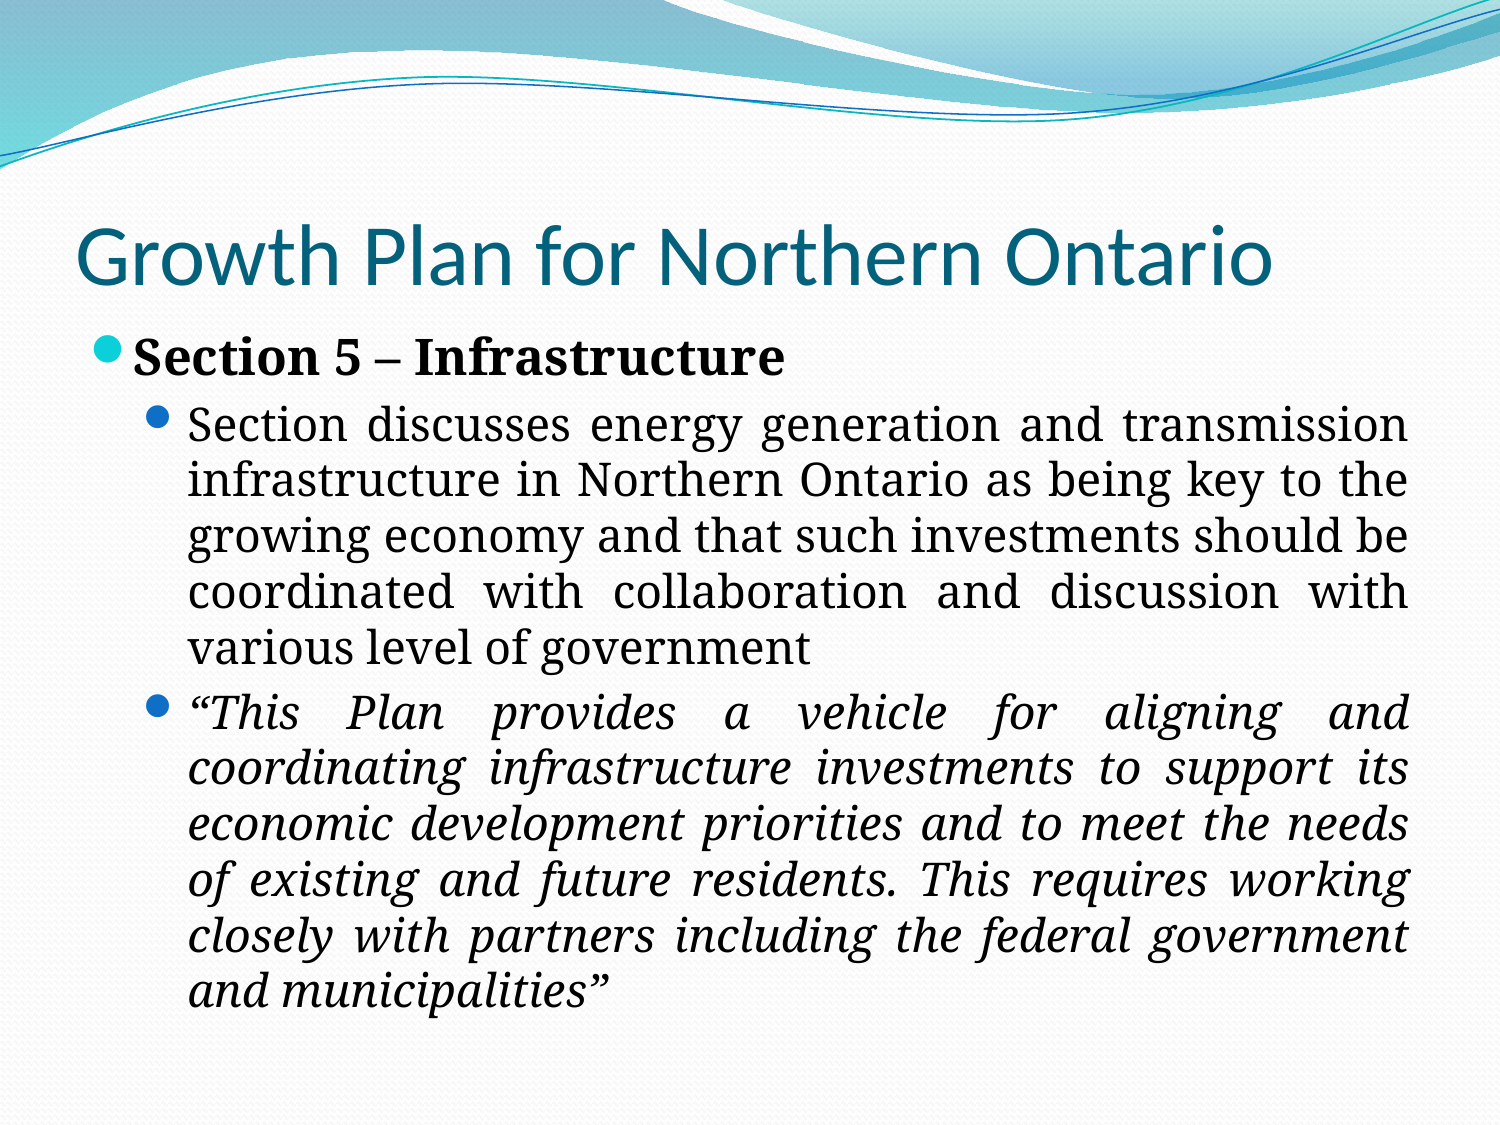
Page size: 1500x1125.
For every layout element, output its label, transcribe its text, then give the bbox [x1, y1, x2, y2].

list Section 5 – Infrastructure Section discusses energy generation and transmission infrastructure in Northern Ontario as being key to the growing economy and that such investments should be coordinated with collaboration and discussion with various level of government “This Plan provides a vehicle for aligning and coordinating infrastructure investments to support its economic development priorities and to meet the needs of existing and future residents. This requires working closely with partners including the federal government and municipalities” [75, 317, 1425, 1038]
title Growth Plan for Northern Ontario [75, 115, 1425, 303]
